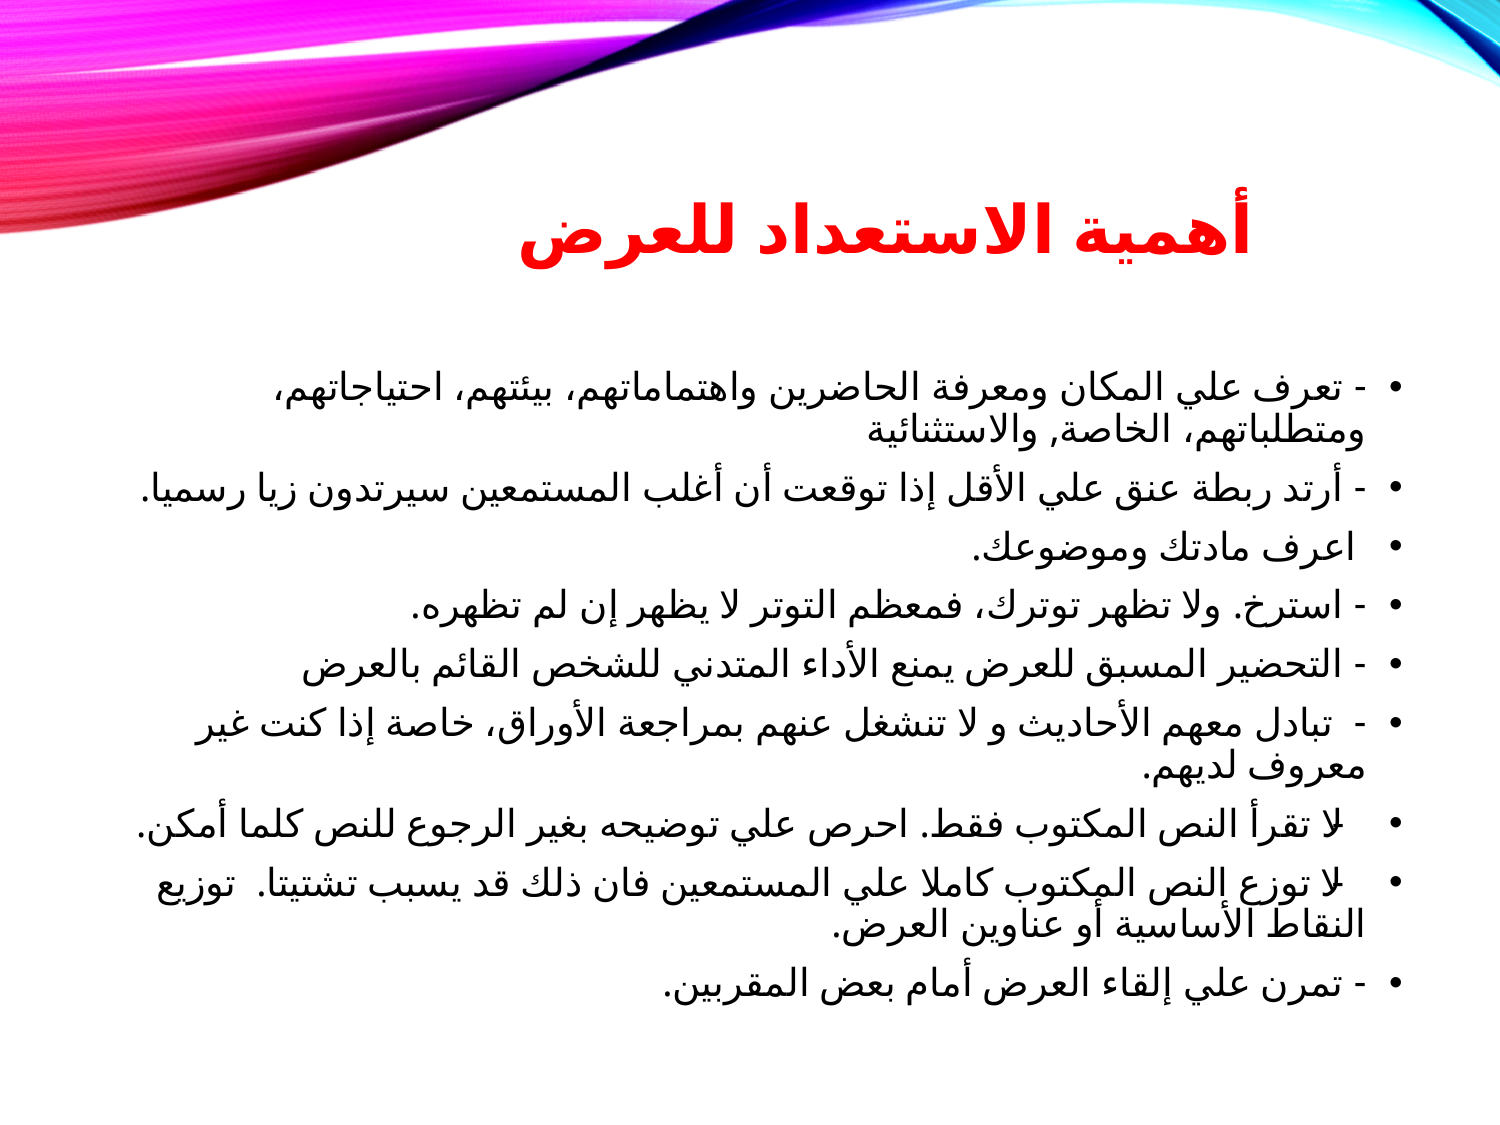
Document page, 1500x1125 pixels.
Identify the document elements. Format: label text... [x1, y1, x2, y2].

title أهمية الاستعداد للعرض [356, 125, 1416, 338]
picture [0, 0, 1500, 237]
list - تعرف علي المكان ومعرفة الحاضرين واهتماماتهم، بيئتهم، احتياجاتهم، ومتطلباتهم، الخاصة, والاستثنائية - أرتد ربطة عنق علي الأقل إذا توقعت أن أغلب المستمعين سيرتدون زيا رسميا. اعرف مادتك وموضوعك. - استرخ. ولا تظهر توترك، فمعظم التوتر لا يظهر إن لم تظهره. - التحضير المسبق للعرض يمنع الأداء المتدني للشخص القائم بالعرض - تبادل معهم الأحاديث و لا تنشغل عنهم بمراجعة الأوراق، خاصة إذا كنت غير معروف لديهم. - لا تقرأ النص المكتوب فقط. احرص علي توضيحه بغير الرجوع للنص كلما أمكن. - لا توزع النص المكتوب كاملا علي المستمعين فان ذلك قد يسبب تشتيتا. توزيع النقاط الأساسية أو عناوين العرض. - تمرن علي إلقاء العرض أمام بعض المقربين. [84, 360, 1416, 1021]
